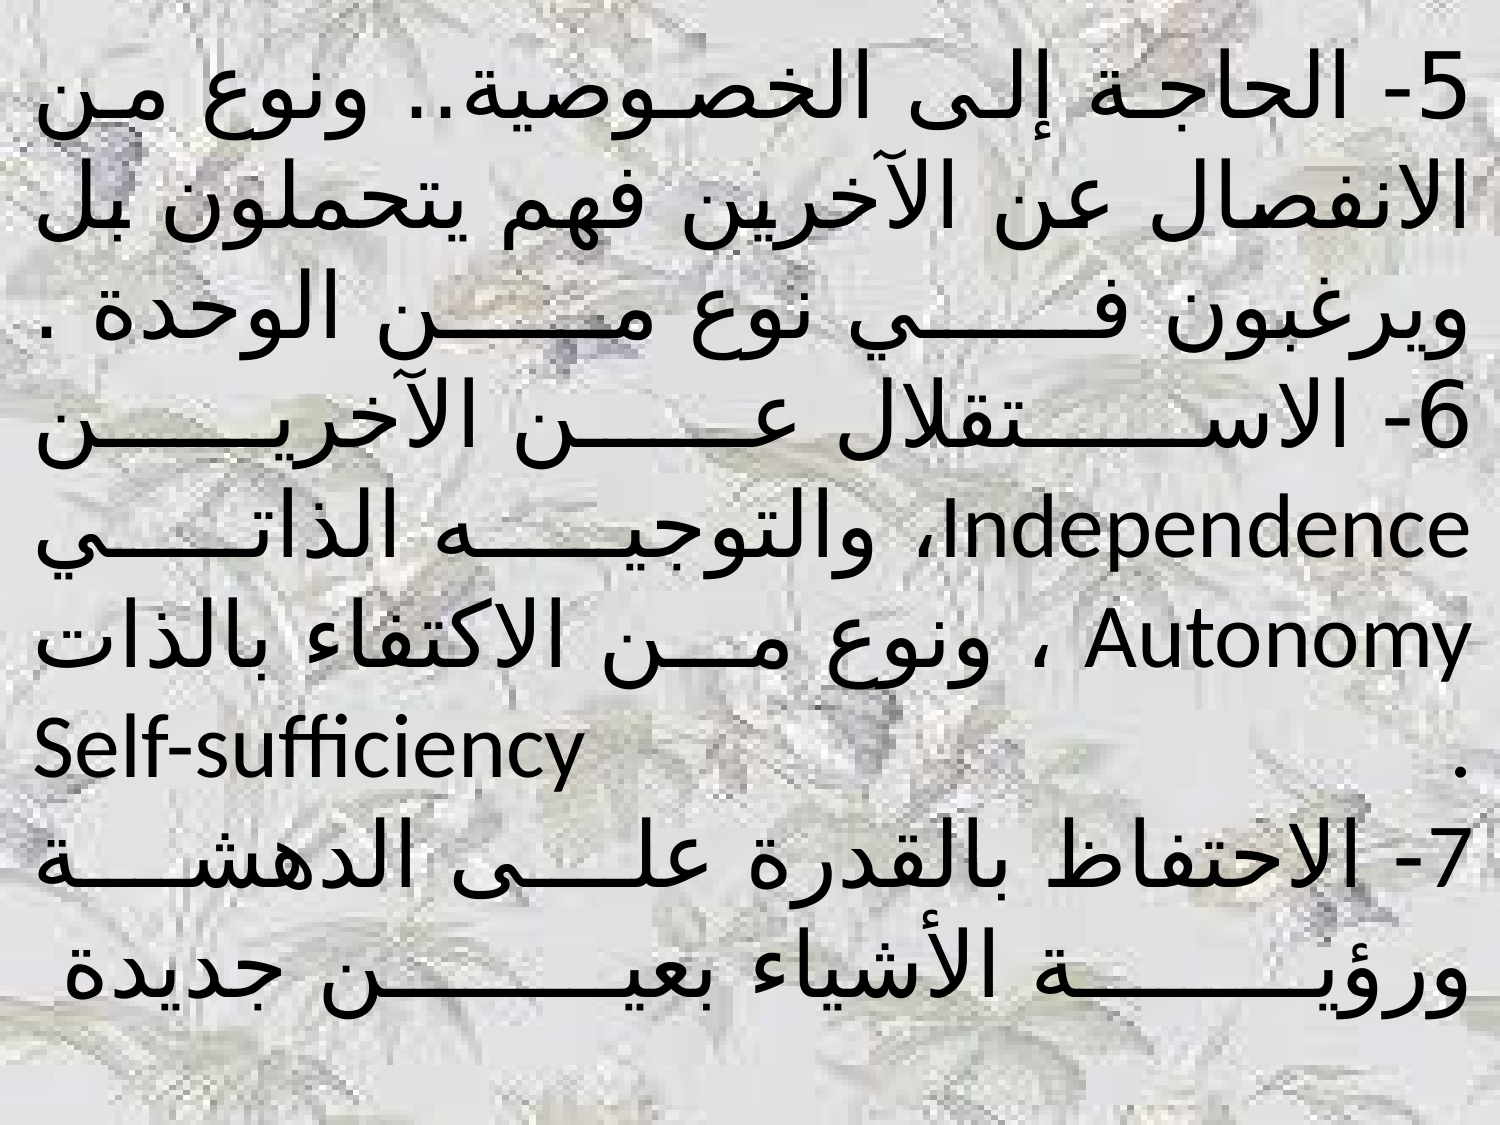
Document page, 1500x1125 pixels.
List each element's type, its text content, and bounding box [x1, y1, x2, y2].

picture [0, 0, 1500, 1125]
text_box 5- الحاجة إلى الخصوصية.. ونوع من الانفصال عن الآخرين فهم يتحملون بل ويرغبون في نوع من الوحدة . 6- الاستقلال عن الآخرين Independence، والتوجيه الذاتي Autonomy ، ونوع من الاكتفاء بالذات Self-sufficiency . 7- الاحتفاظ بالقدرة على الدهشة ورؤية الأشياء بعين جديدة [17, 19, 1489, 1125]
